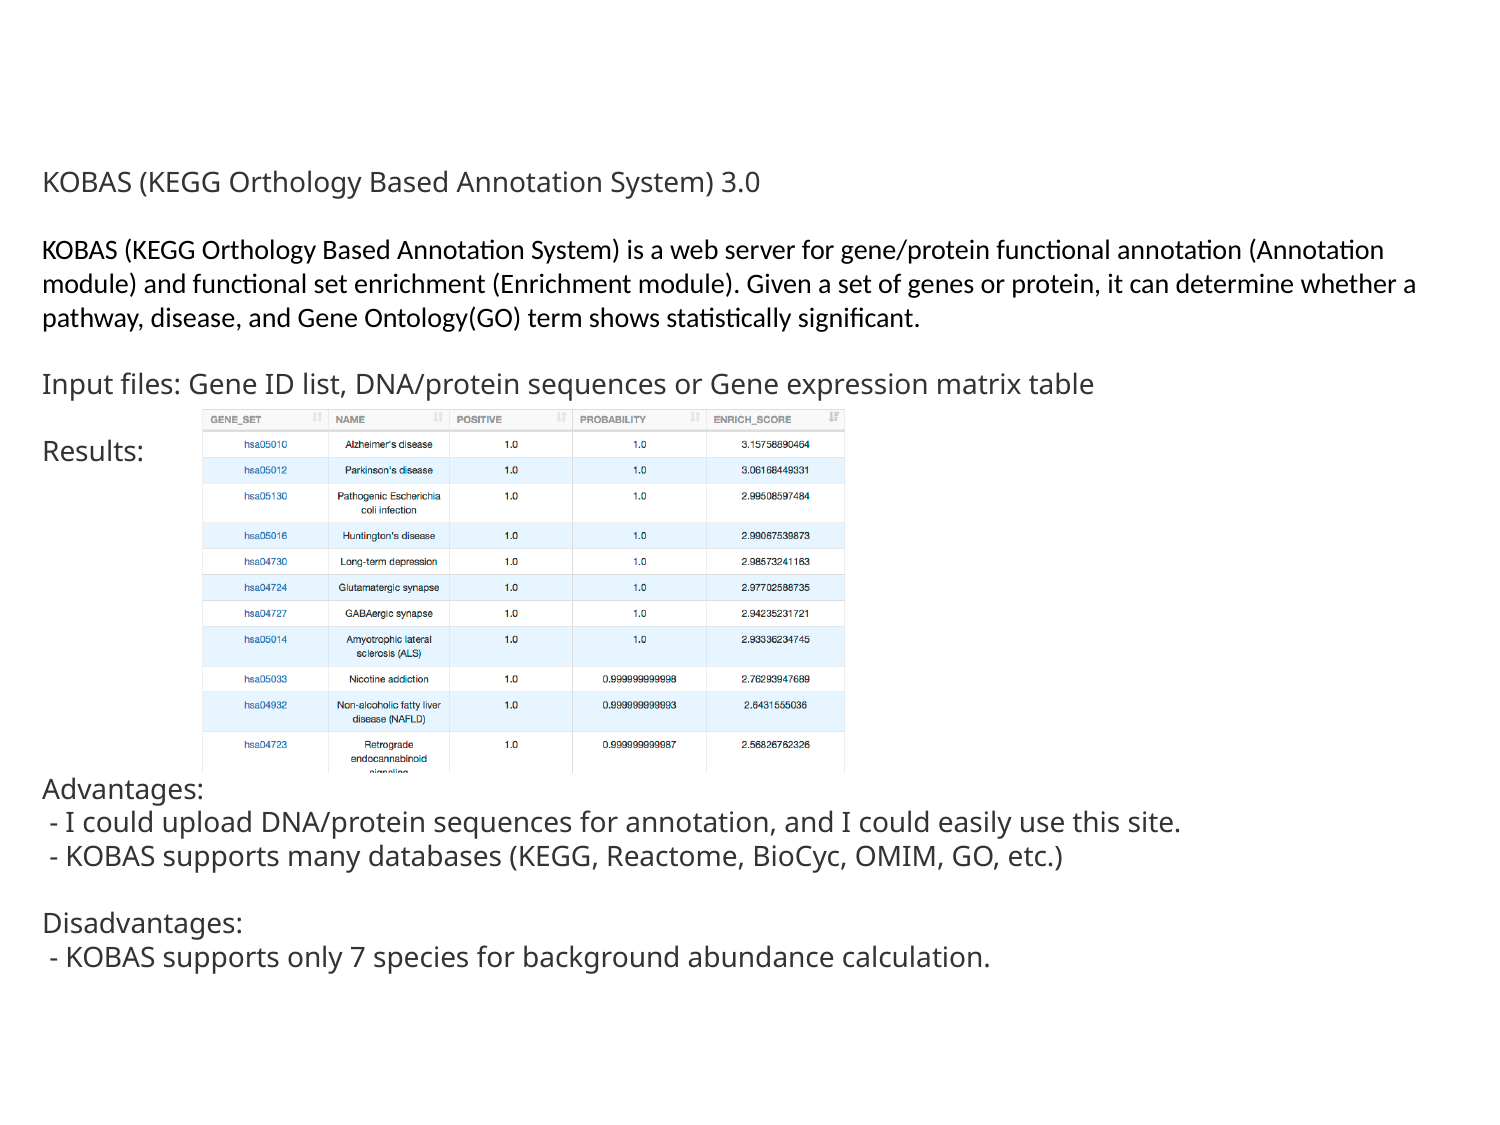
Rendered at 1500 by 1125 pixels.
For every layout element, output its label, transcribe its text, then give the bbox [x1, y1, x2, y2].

picture [198, 402, 851, 773]
text_box KOBAS (KEGG Orthology Based Annotation System) 3.0 KOBAS (KEGG Orthology Based Annotation System) is a web server for gene/protein functional annotation (Annotation module) and functional set enrichment (Enrichment module). Given a set of genes or protein, it can determine whether a pathway, disease, and Gene Ontology(GO) term shows statistically significant. Input files: Gene ID list, DNA/protein sequences or Gene expression matrix table Results: Advantages: - I could upload DNA/protein sequences for annotation, and I could easily use this site. - KOBAS supports many databases (KEGG, Reactome, BioCyc, OMIM, GO, etc.) Disadvantages: - KOBAS supports only 7 species for background abundance calculation. [27, 156, 1458, 981]
